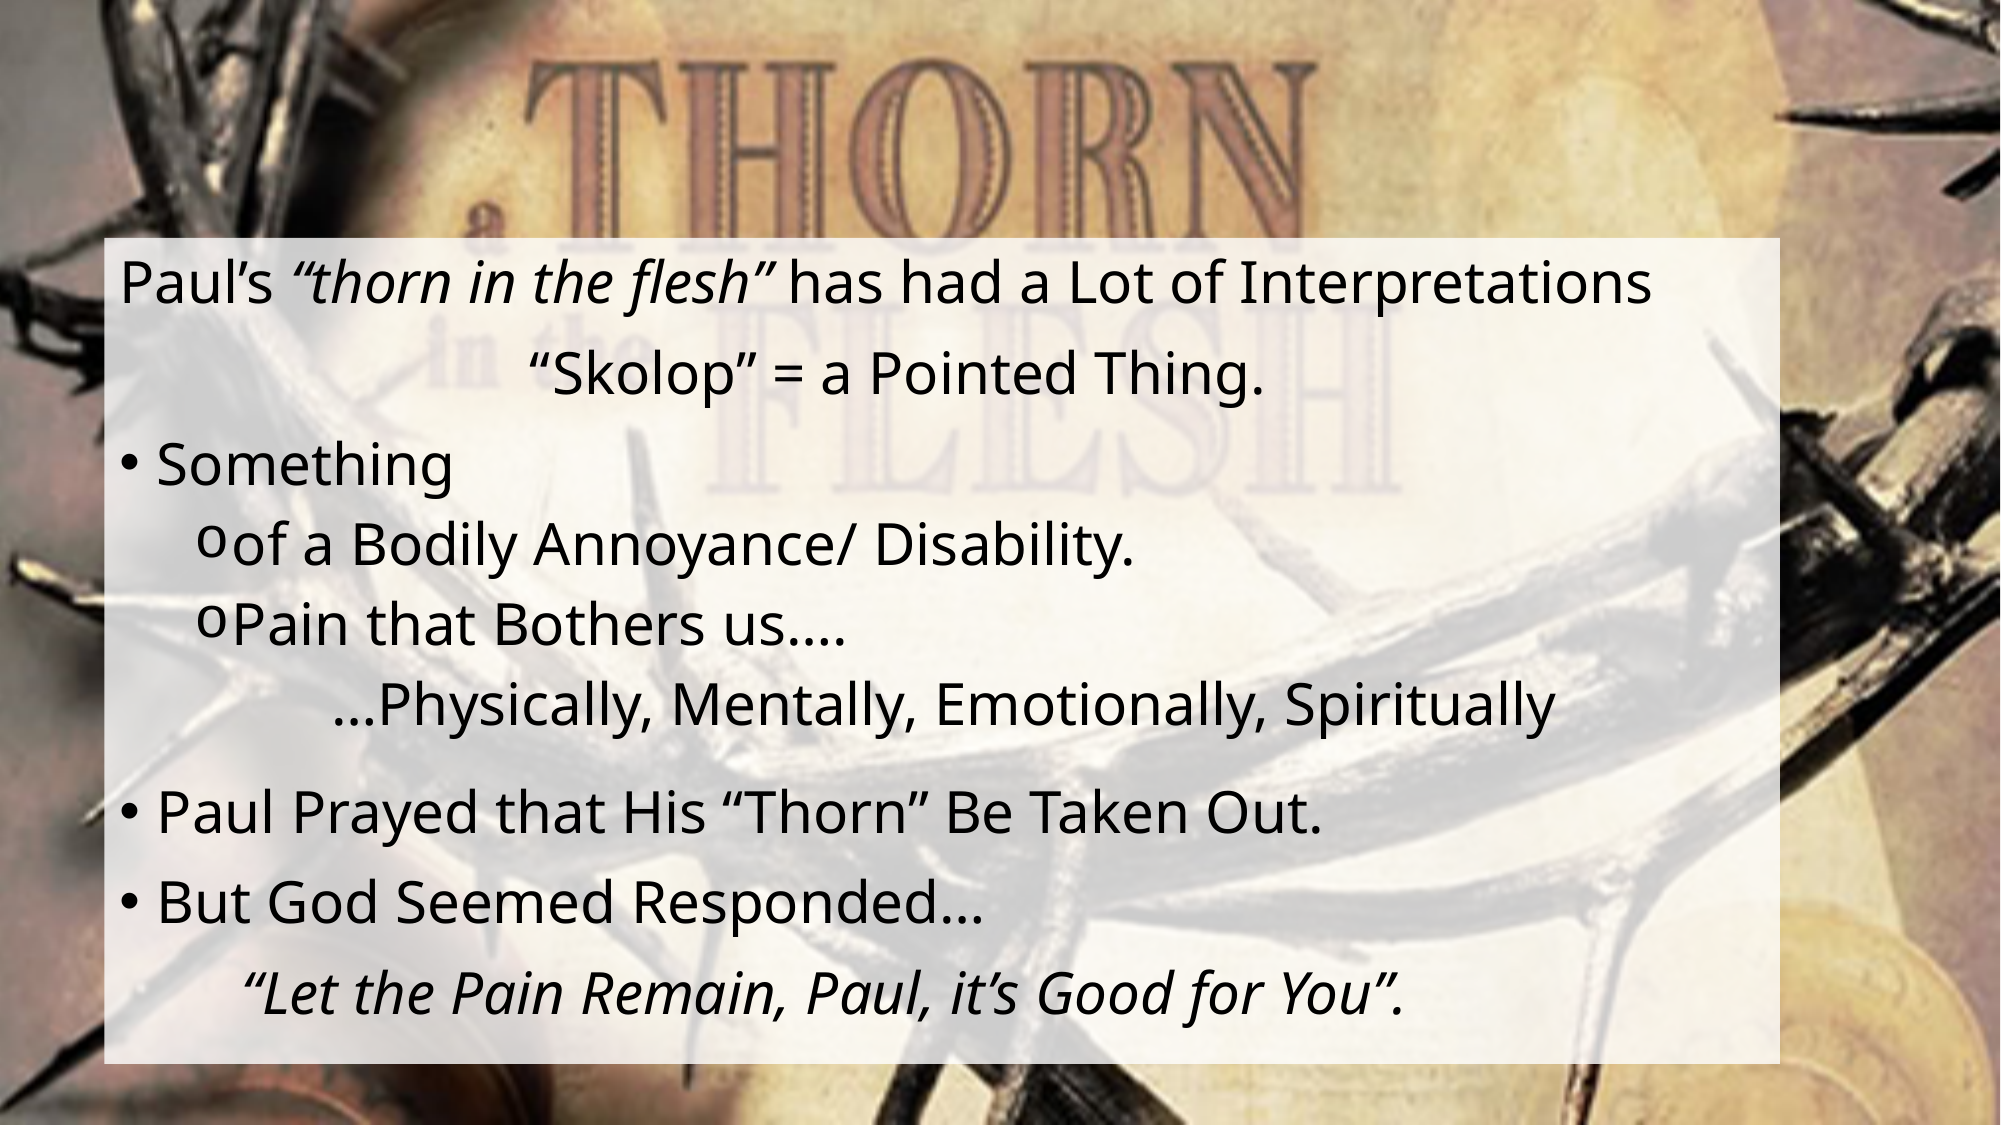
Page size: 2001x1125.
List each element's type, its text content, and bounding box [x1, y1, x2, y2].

picture [0, 0, 2001, 1125]
list Paul’s “thorn in the flesh” has had a Lot of Interpretations “Skolop” = a Pointed Thing. Something of a Bodily Annoyance/ Disability. Pain that Bothers us…. …Physically, Mentally, Emotionally, Spiritually Paul Prayed that His “Thorn” Be Taken Out. But God Seemed Responded… “Let the Pain Remain, Paul, it’s Good for You”. [104, 237, 1780, 1064]
